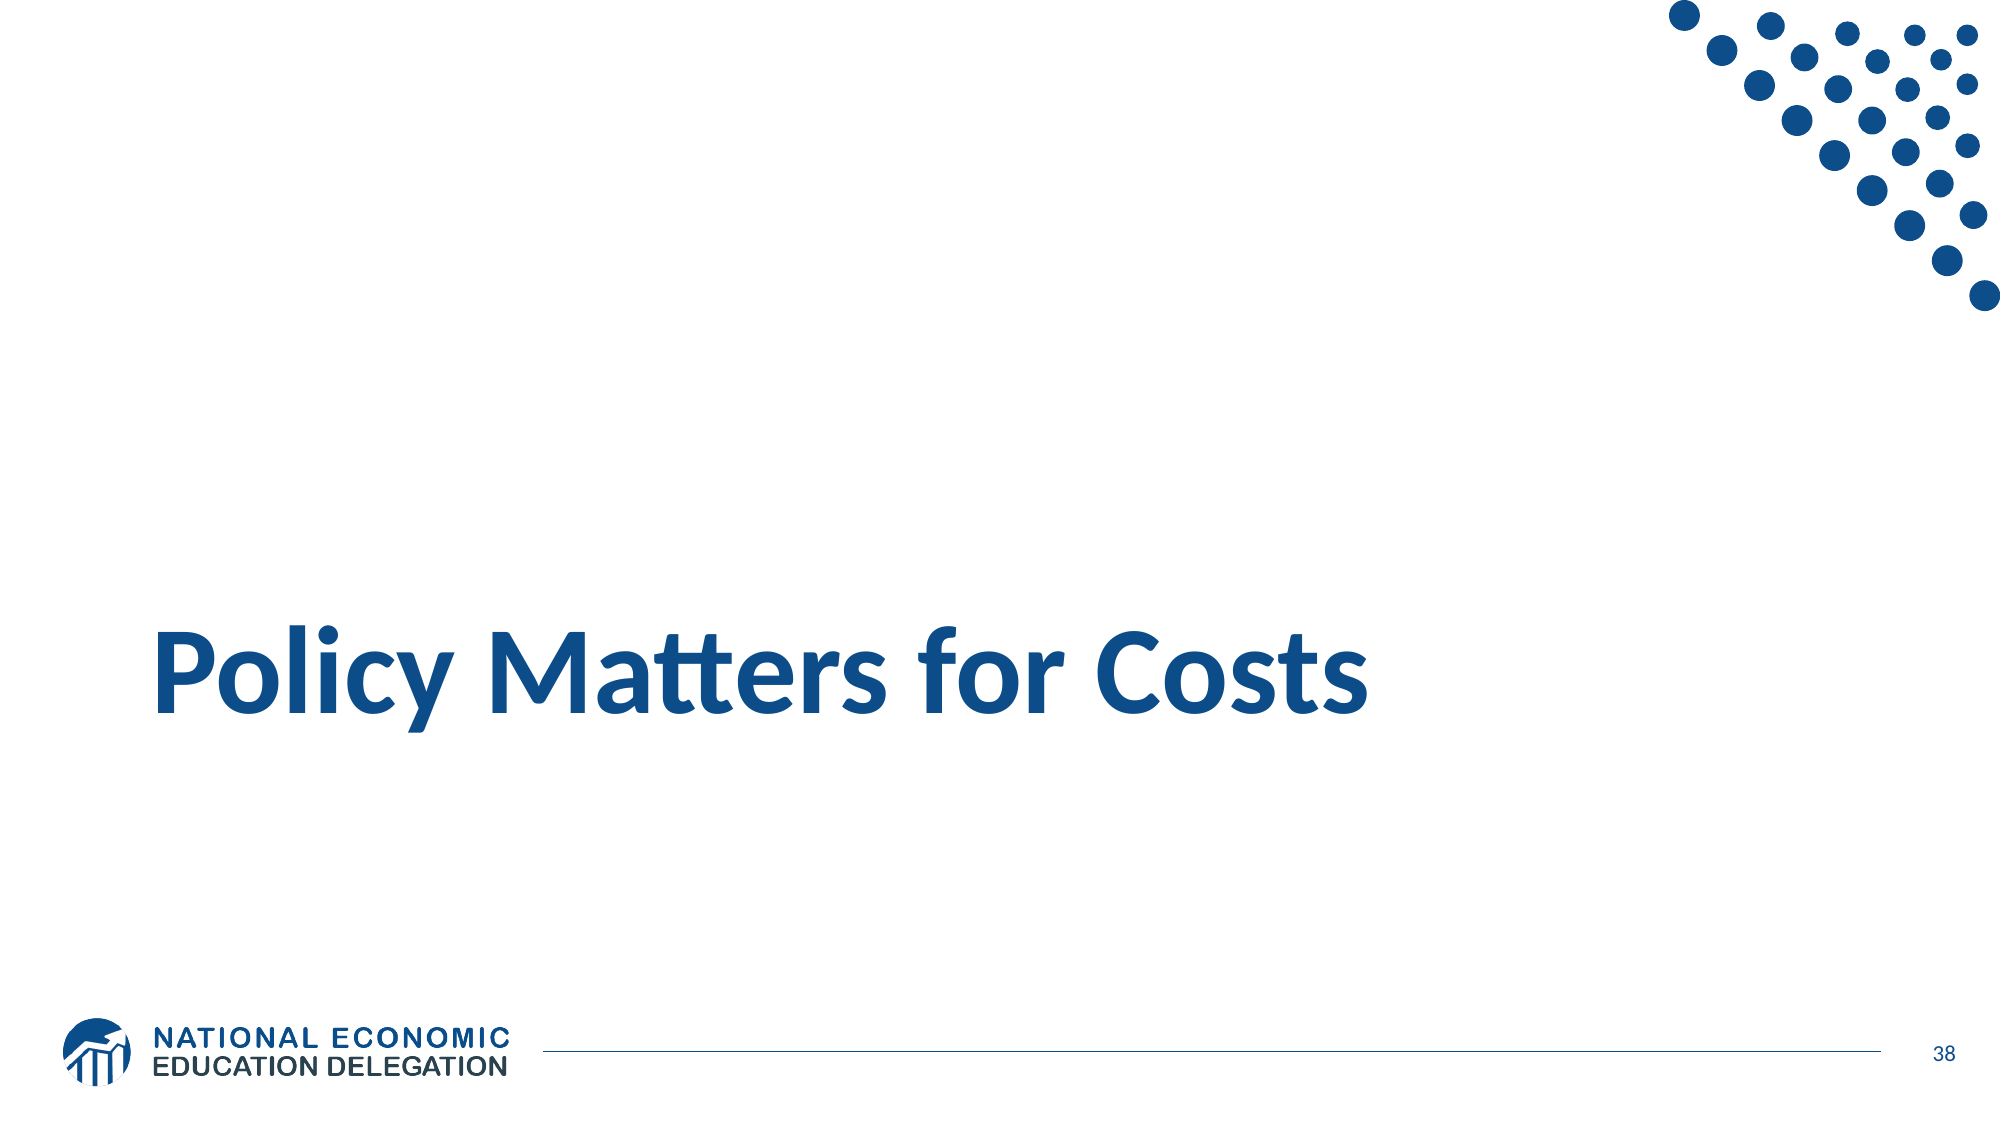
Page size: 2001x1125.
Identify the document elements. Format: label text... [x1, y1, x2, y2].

slide_number 38 [1521, 1022, 1972, 1082]
picture [55, 1013, 520, 1091]
title Policy Matters for Costs [136, 280, 1862, 749]
